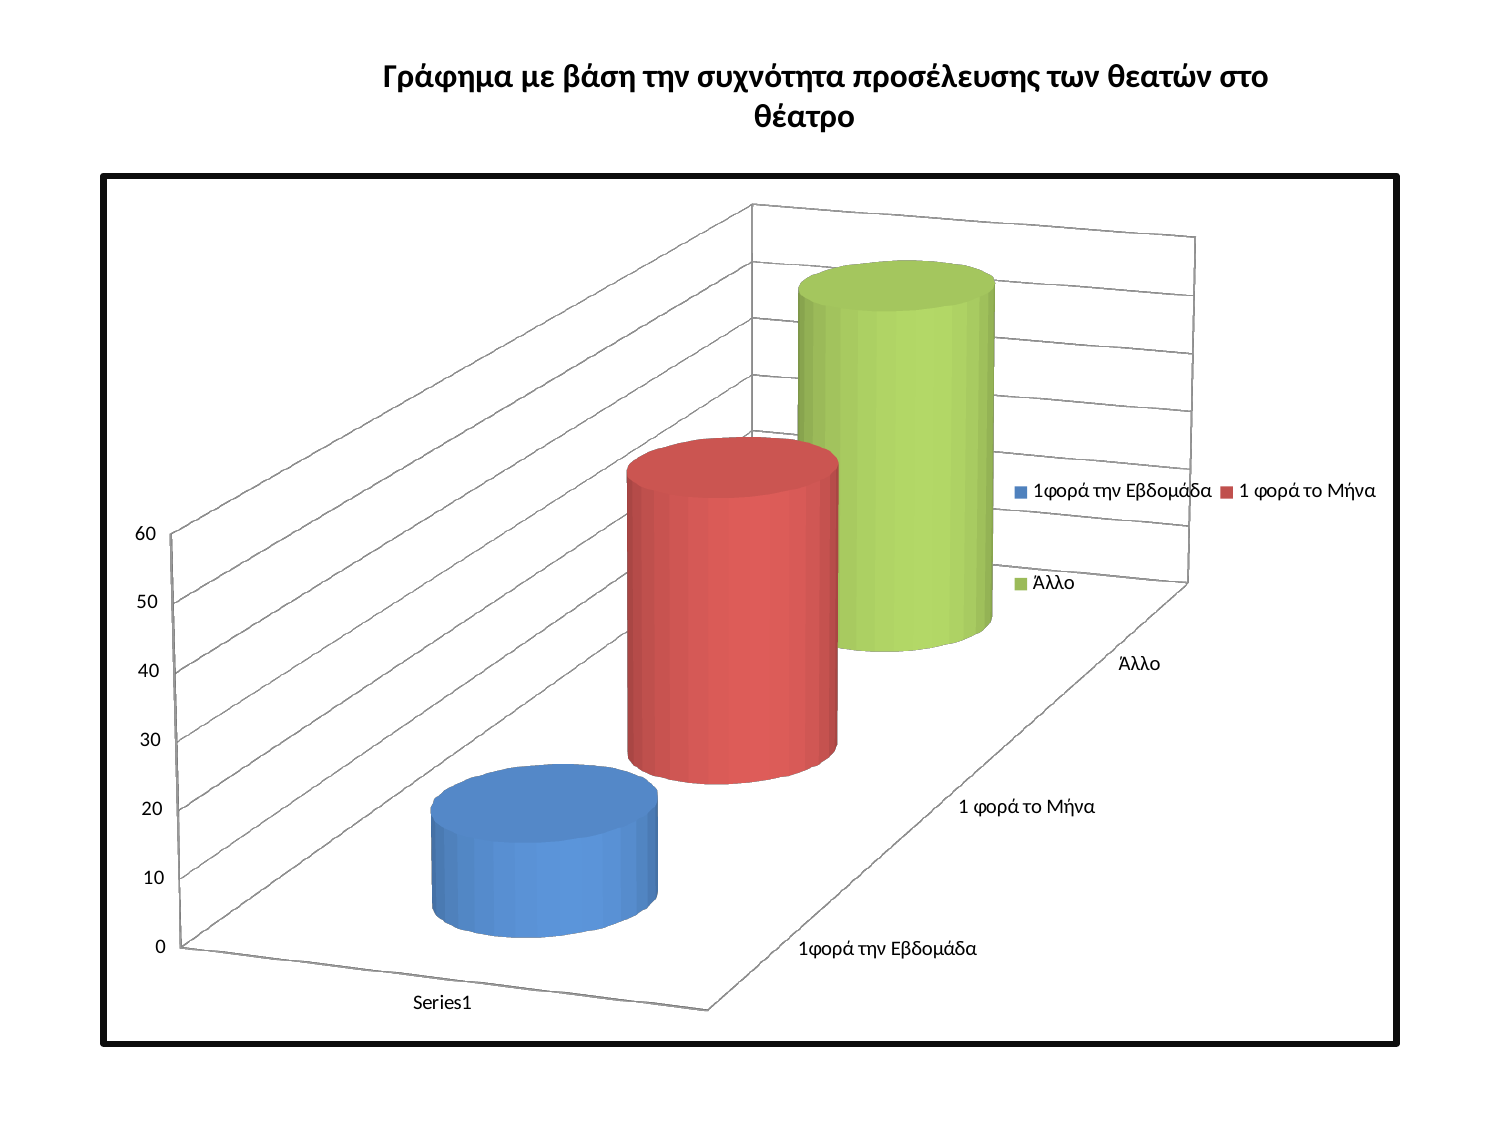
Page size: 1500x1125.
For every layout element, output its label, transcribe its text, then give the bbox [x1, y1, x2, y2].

chart [100, 172, 1400, 1047]
text_box Γράφημα με βάση την συχνότητα προσέλευσης των θεατών στο θέατρο [291, 66, 1325, 122]
